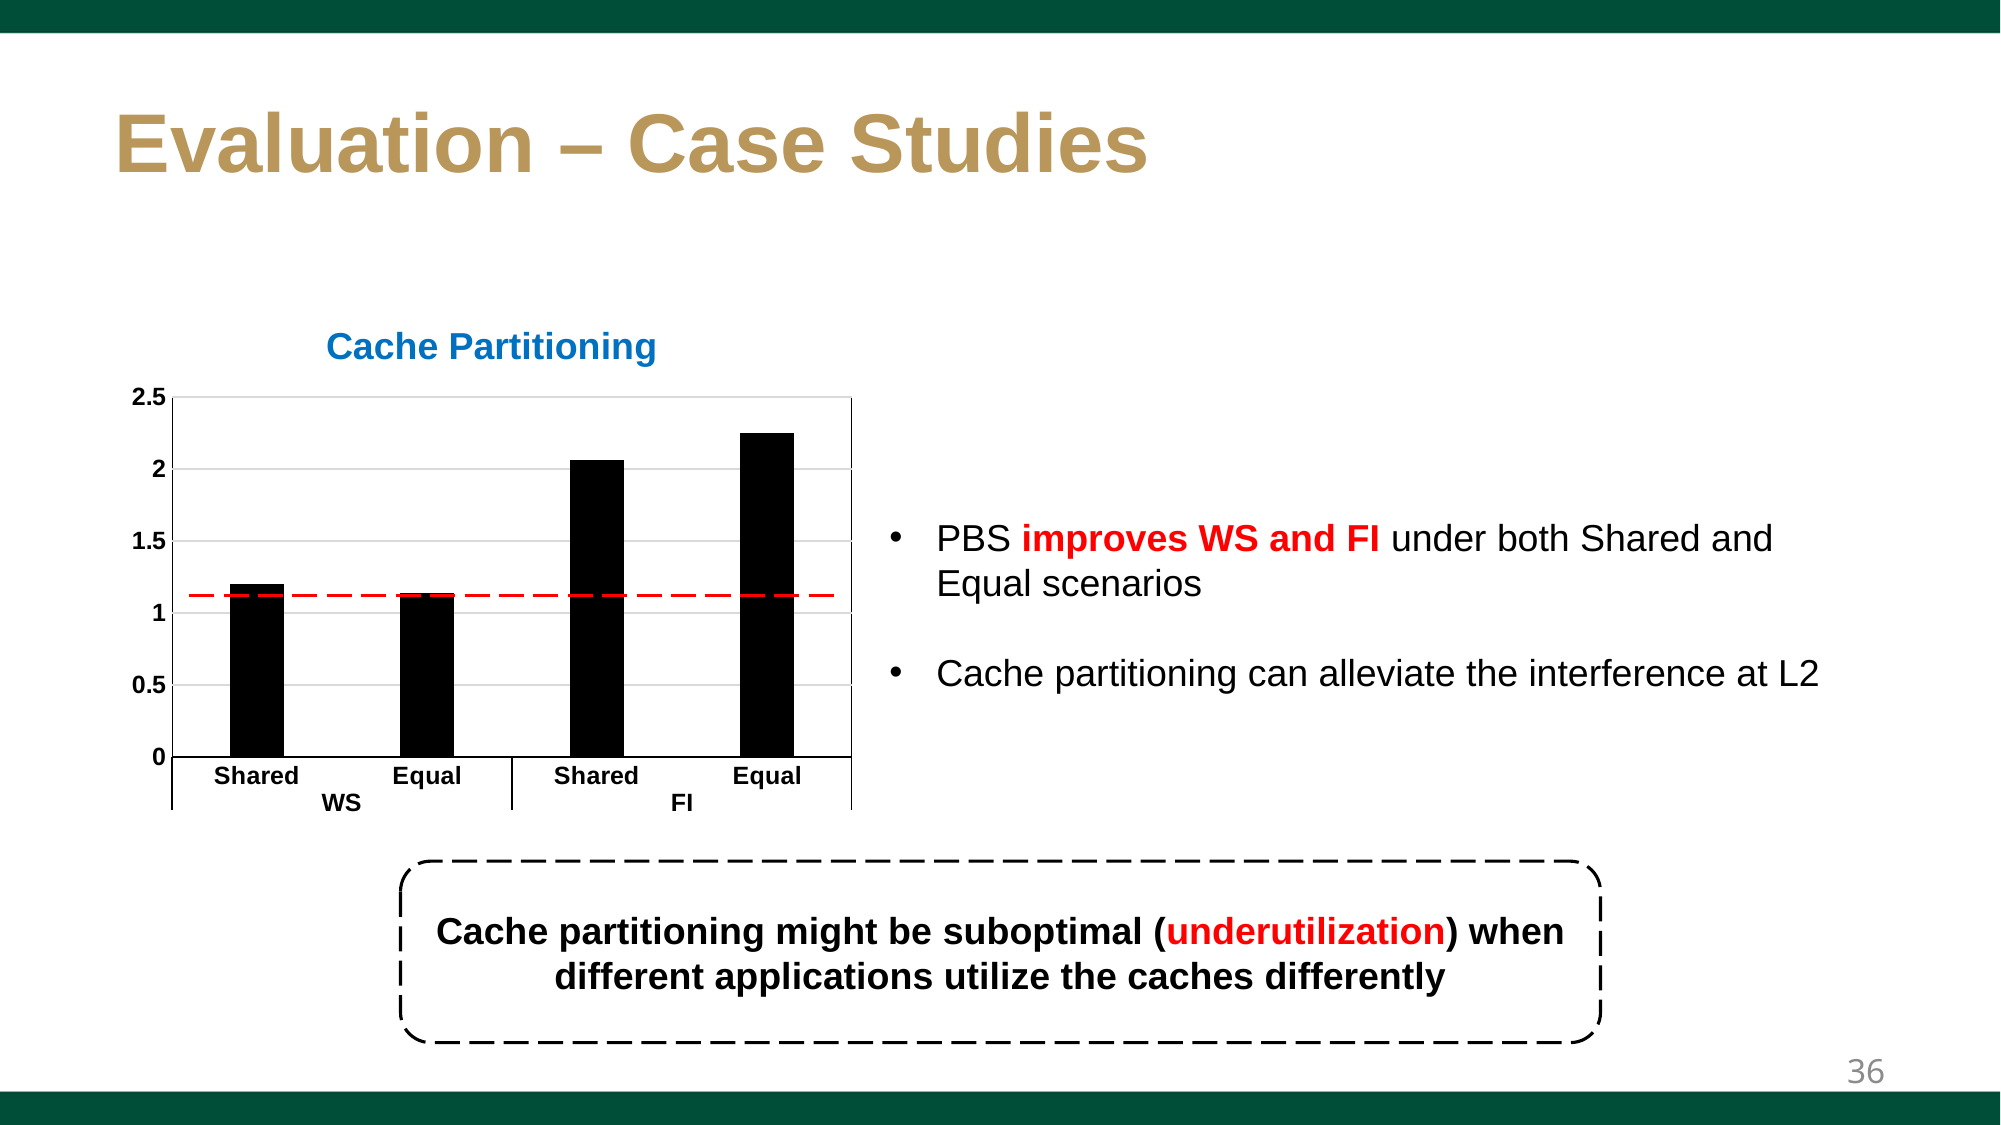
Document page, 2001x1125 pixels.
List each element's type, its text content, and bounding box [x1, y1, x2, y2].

picture [0, 0, 2001, 1125]
text_box Cache partitioning might be suboptimal (underutilization) when different applications utilize the caches differently [398, 859, 1603, 1045]
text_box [116, 314, 867, 826]
footer [683, 1043, 1317, 1103]
text_box PBS improves WS and FI under both Shared and Equal scenarios Cache partitioning can alleviate the interference at L2 [873, 394, 1904, 814]
slide_number 36 [1433, 1042, 1900, 1103]
title Evaluation – Case Studies [99, 45, 1900, 233]
